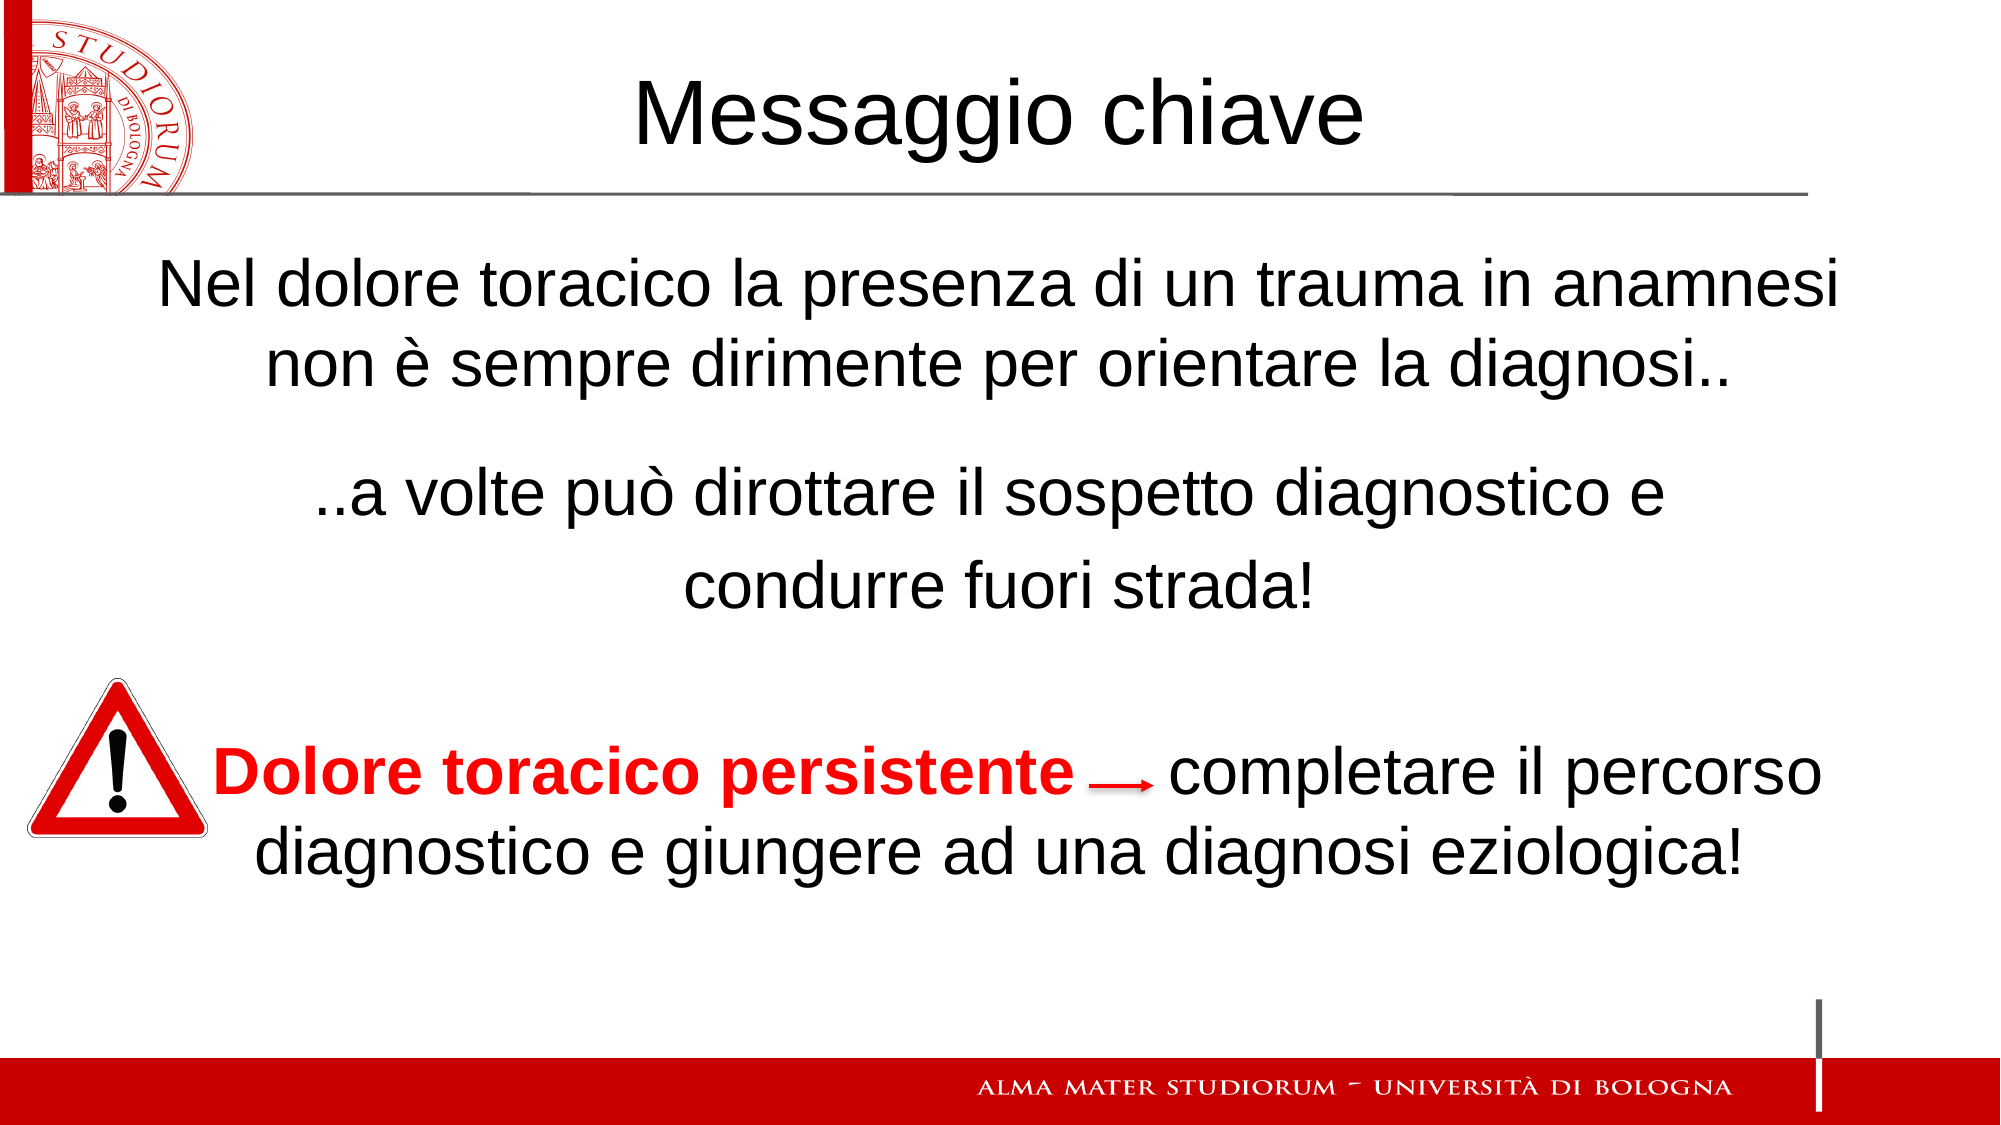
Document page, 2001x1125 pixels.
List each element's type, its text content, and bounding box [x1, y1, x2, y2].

picture [26, 678, 208, 839]
picture [0, 1058, 2000, 1125]
list Nel dolore toracico la presenza di un trauma in anamnesi non è sempre dirimente per orientare la diagnosi.. ..a volte può dirottare il sospetto diagnostico e condurre fuori strada! Dolore toracico persistente completare il percorso diagnostico e giungere ad una diagnosi eziologica! [99, 232, 1900, 979]
title Messaggio chiave [99, 45, 1900, 232]
picture [33, 16, 201, 192]
